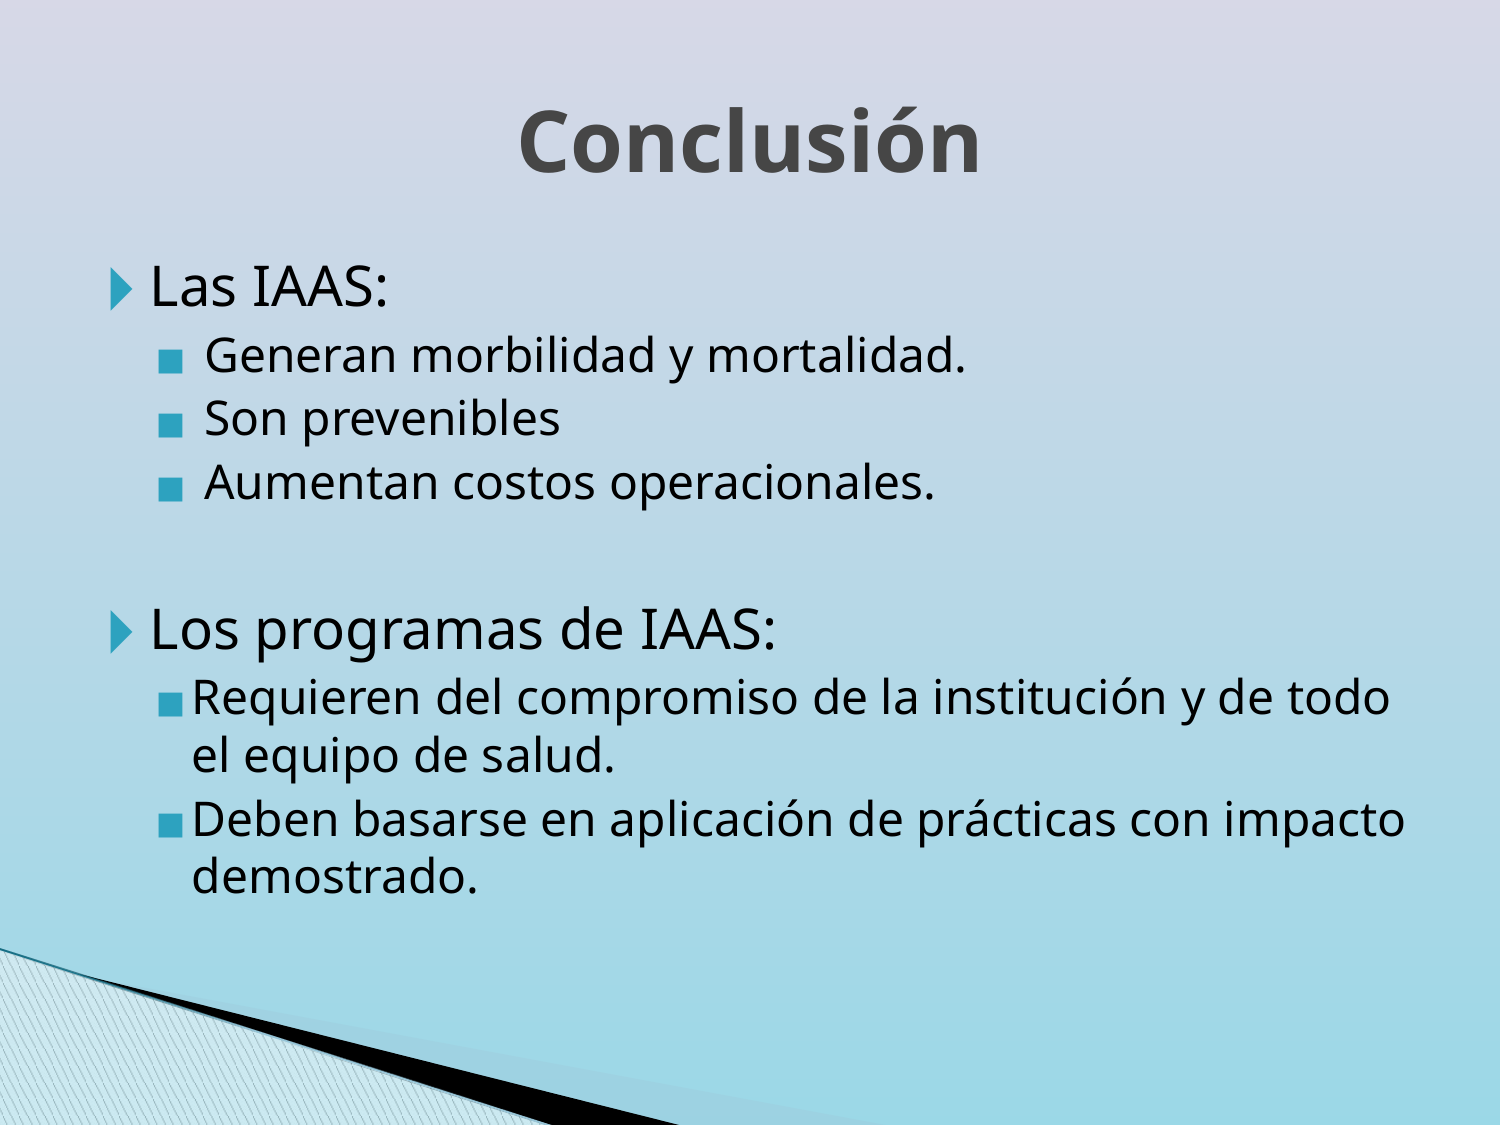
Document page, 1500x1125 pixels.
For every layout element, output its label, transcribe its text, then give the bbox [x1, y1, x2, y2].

picture [0, 947, 559, 1125]
list Las IAAS: Generan morbilidad y mortalidad. Son prevenibles Aumentan costos operacionales. Los programas de IAAS: Requieren del compromiso de la institución y de todo el equipo de salud. Deben basarse en aplicación de prácticas con impacto demostrado. [75, 242, 1425, 986]
title Conclusión [75, 45, 1425, 233]
